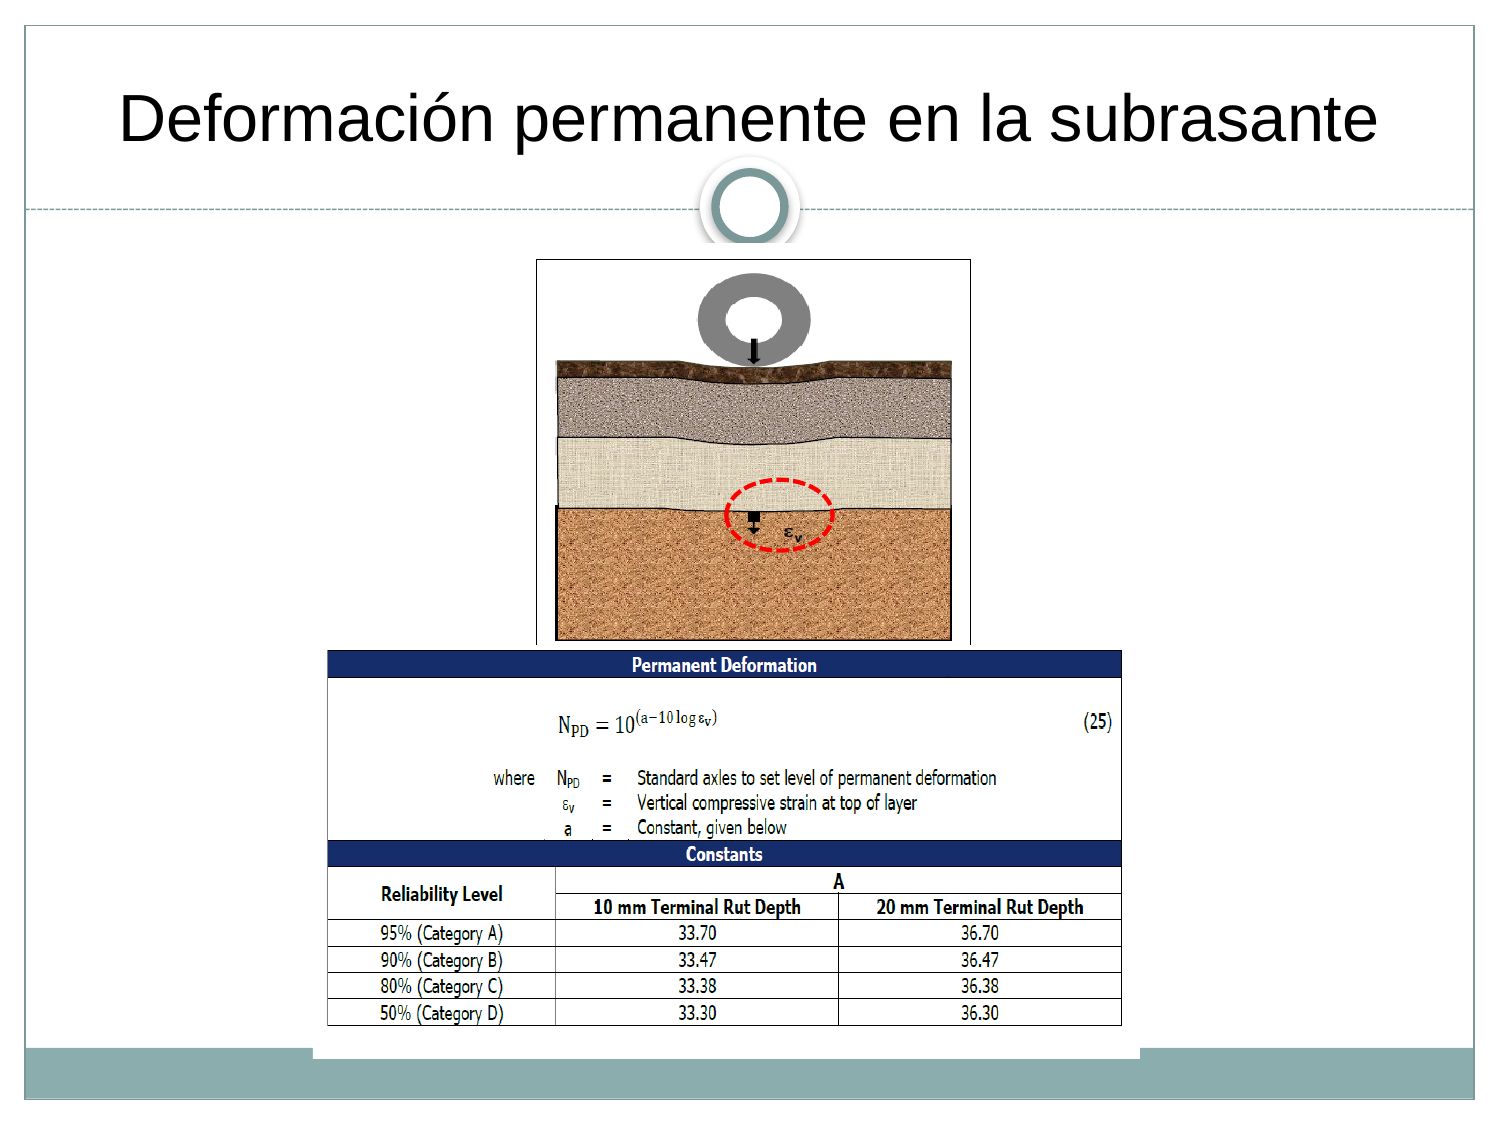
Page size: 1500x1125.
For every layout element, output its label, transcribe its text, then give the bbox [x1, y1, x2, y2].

picture [312, 243, 1140, 1059]
title Deformación permanente en la subrasante [49, 37, 1450, 162]
